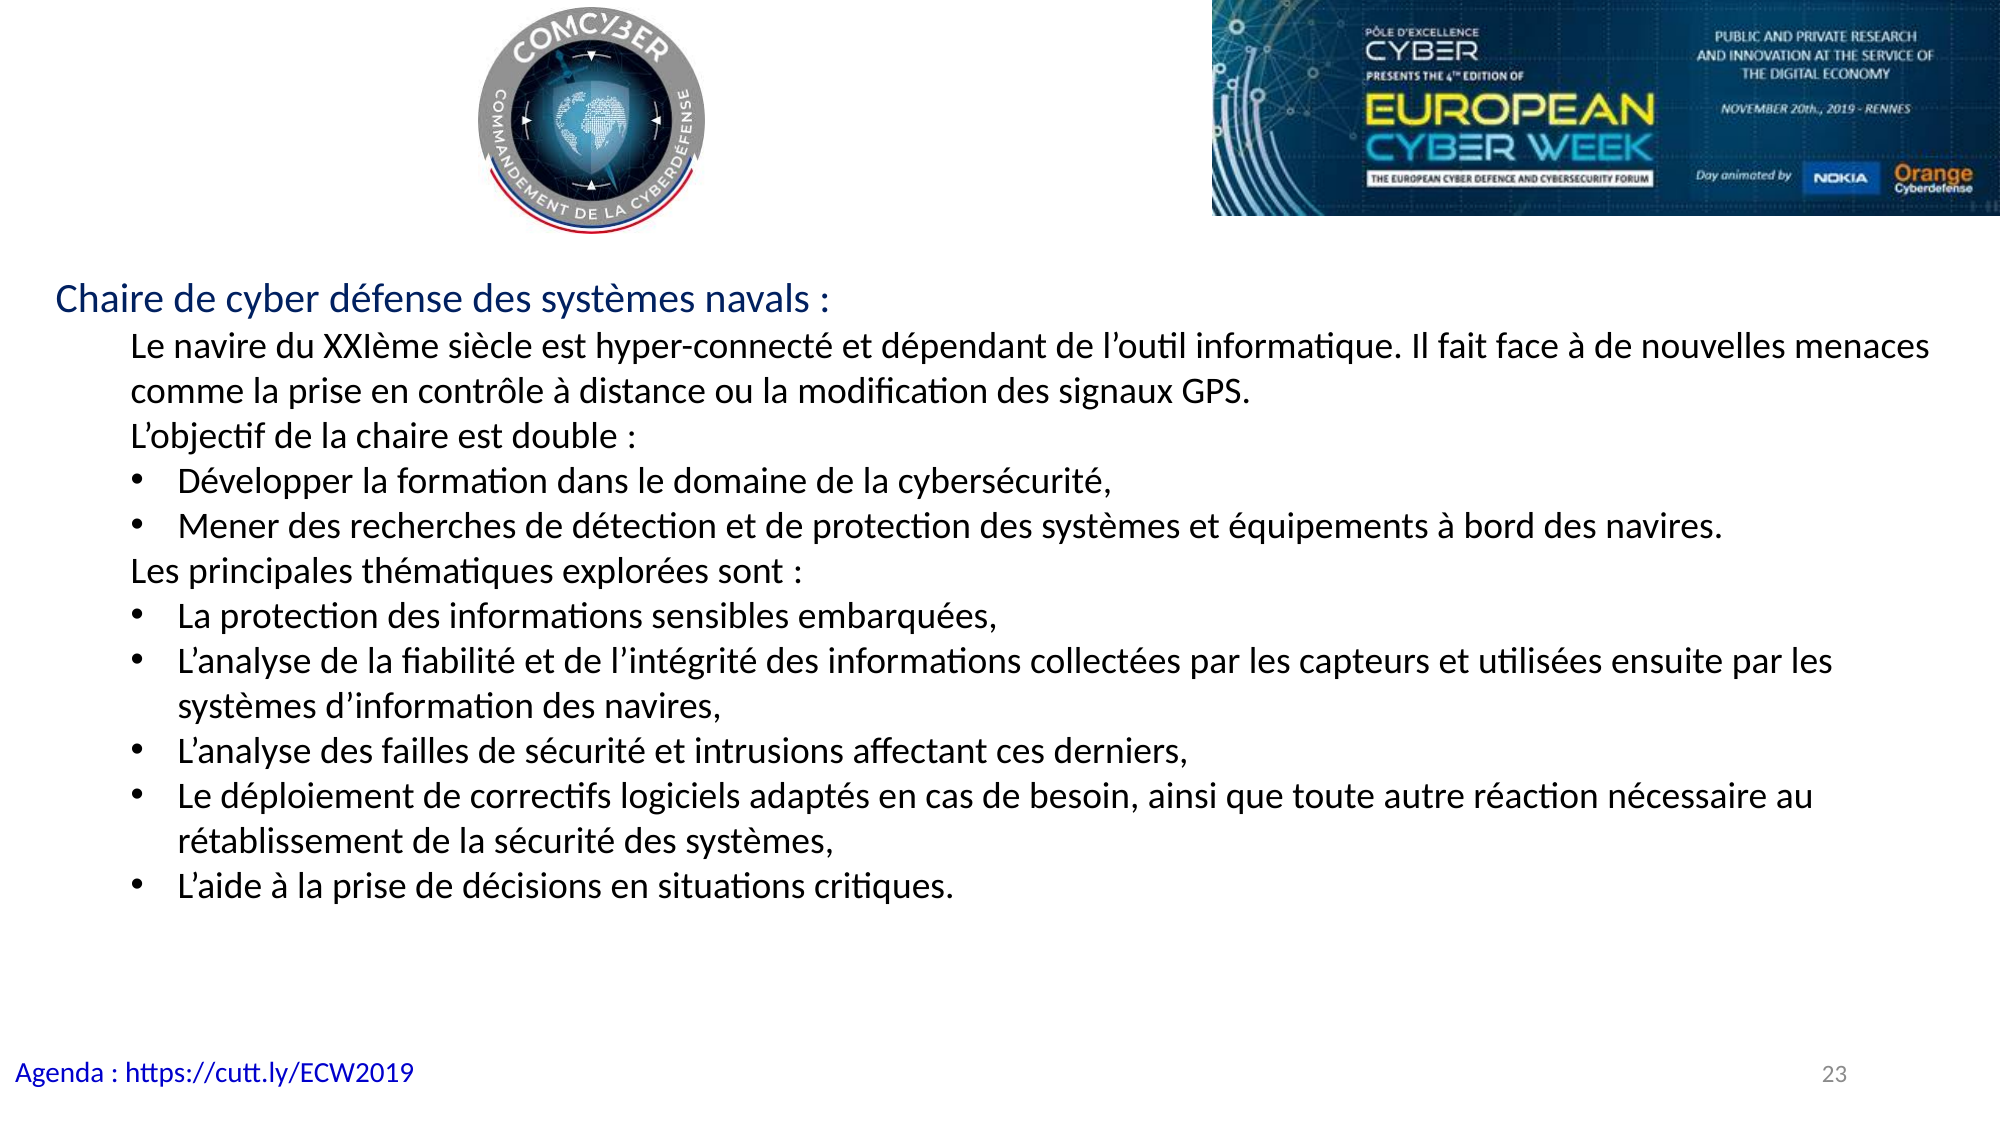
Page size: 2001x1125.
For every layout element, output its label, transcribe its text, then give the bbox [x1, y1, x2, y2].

slide_number 23 [1412, 1042, 1863, 1103]
text_box Agenda : https://cutt.ly/ECW2019 [0, 1041, 952, 1101]
picture [478, 7, 705, 234]
text_box Chaire de cyber défense des systèmes navals : Le navire du XXIème siècle est hyper-connecté et dépendant de l’outil informatique. Il fait face à de nouvelles menaces comme la prise en contrôle à distance ou la modification des signaux GPS. L’objectif de la chaire est double : Développer la formation dans le domaine de la cybersécurité, Mener des recherches de détection et de protection des systèmes et équipements à bord des navires. Les principales thématiques explorées sont : La protection des informations sensibles embarquées, L’analyse de la fiabilité et de l’intégrité des informations collectées par les capteurs et utilisées ensuite par les systèmes d’information des navires, L’analyse des failles de sécurité et intrusions affectant ces derniers, Le déploiement de correctifs logiciels adaptés en cas de besoin, ainsi que toute autre réaction nécessaire au rétablissement de la sécurité des systèmes, L’aide à la prise de décisions en situations critiques. [40, 263, 1997, 914]
picture [1212, 0, 2000, 216]
